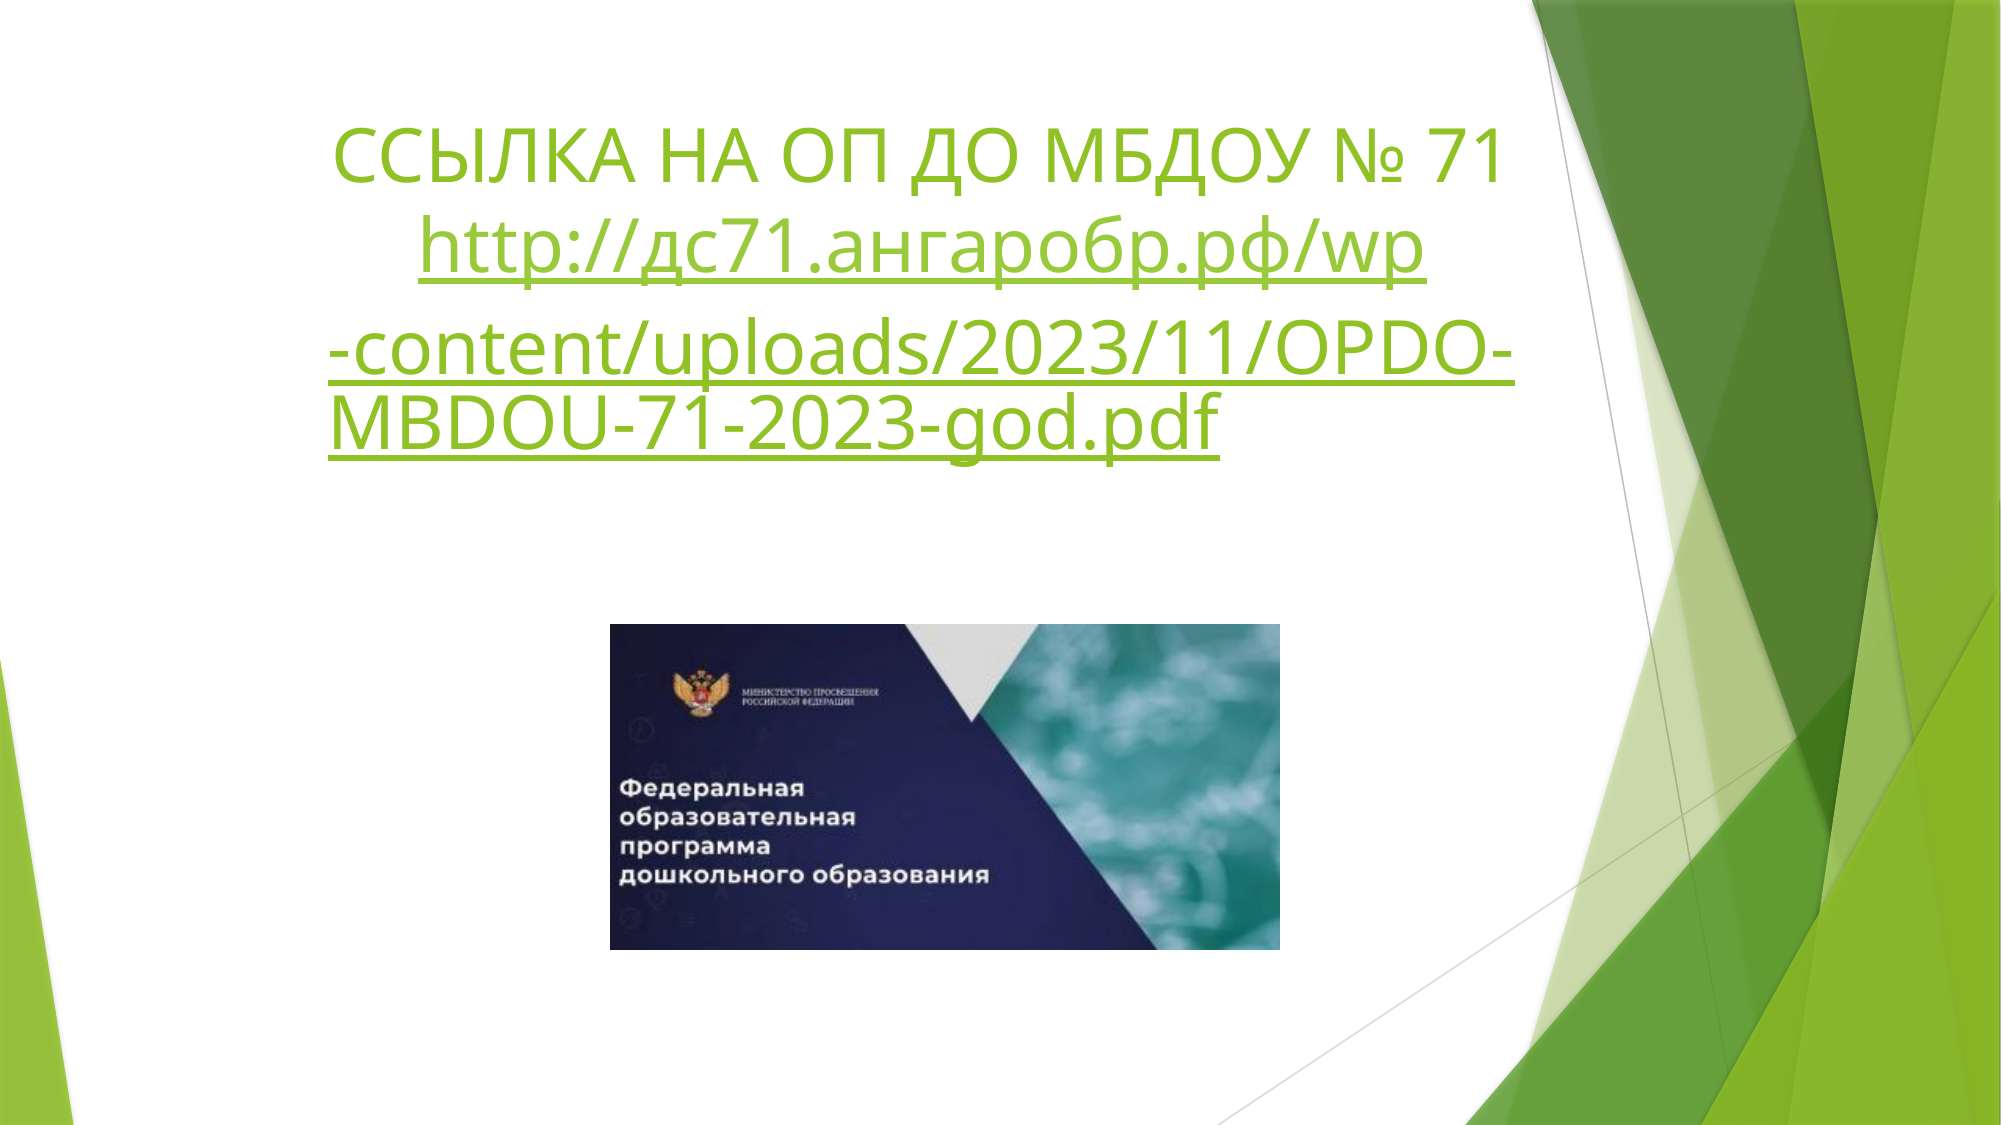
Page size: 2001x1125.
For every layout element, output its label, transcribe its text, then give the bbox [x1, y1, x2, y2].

title ССЫЛКА НА ОП ДО МБДОУ № 71 http://дс71.ангаробр.рф/wp-content/uploads/2023/11/OPDO-MBDOU-71-2023-god.pdf [312, 99, 1533, 534]
picture [610, 624, 1280, 951]
